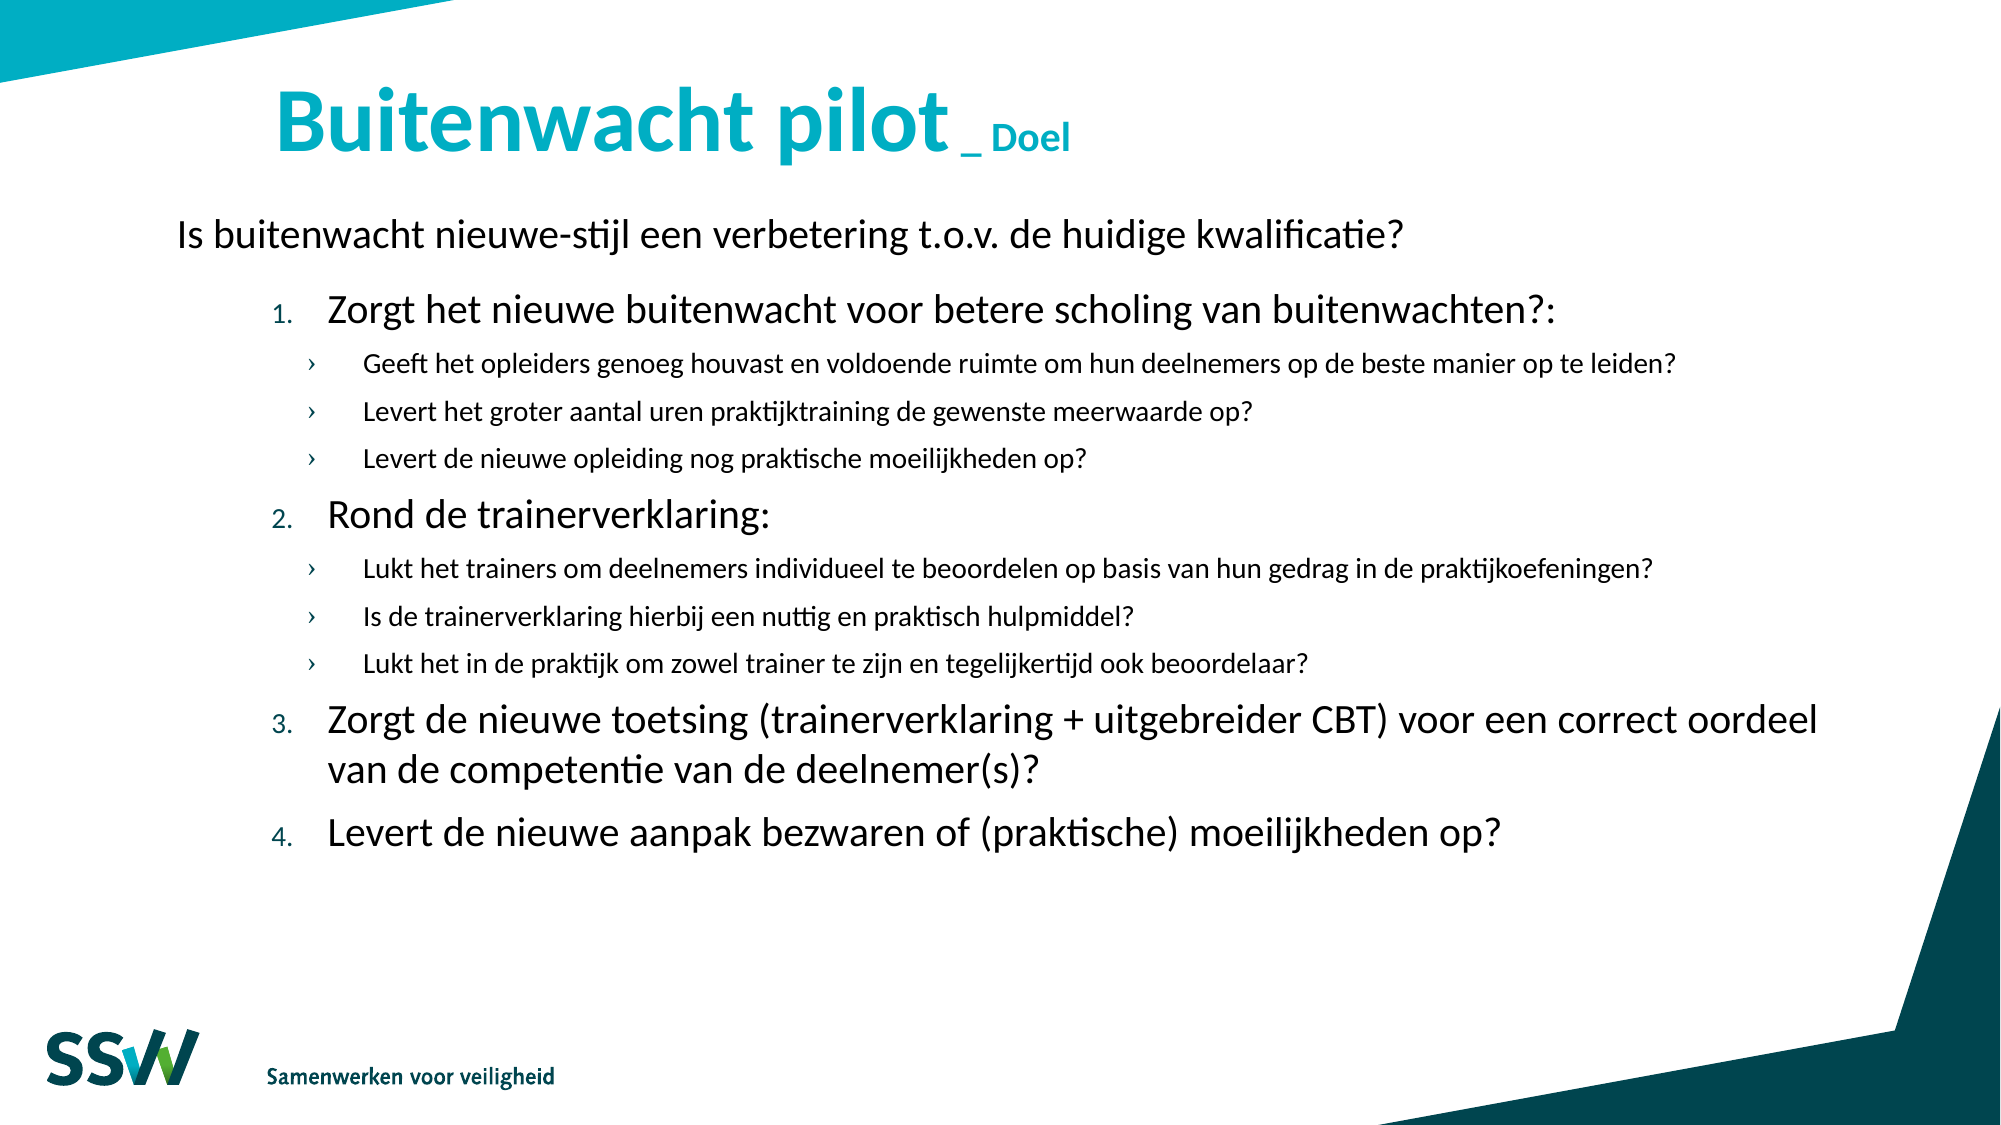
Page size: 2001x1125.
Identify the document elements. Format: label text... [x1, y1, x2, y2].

list Is buitenwacht nieuwe-stijl een verbetering t.o.v. de huidige kwalificatie? Zorgt het nieuwe buitenwacht voor betere scholing van buitenwachten?: Geeft het opleiders genoeg houvast en voldoende ruimte om hun deelnemers op de beste manier op te leiden? Levert het groter aantal uren praktijktraining de gewenste meerwaarde op? Levert de nieuwe opleiding nog praktische moeilijkheden op? Rond de trainerverklaring: Lukt het trainers om deelnemers individueel te beoordelen op basis van hun gedrag in de praktijkoefeningen? Is de trainerverklaring hierbij een nuttig en praktisch hulpmiddel? Lukt het in de praktijk om zowel trainer te zijn en tegelijkertijd ook beoordelaar? Zorgt de nieuwe toetsing (trainerverklaring + uitgebreider CBT) voor een correct oordeel van de competentie van de deelnemer(s)? Levert de nieuwe aanpak bezwaren of (praktische) moeilijkheden op? [176, 206, 1868, 929]
title Buitenwacht pilot _ Doel [269, 72, 1890, 173]
